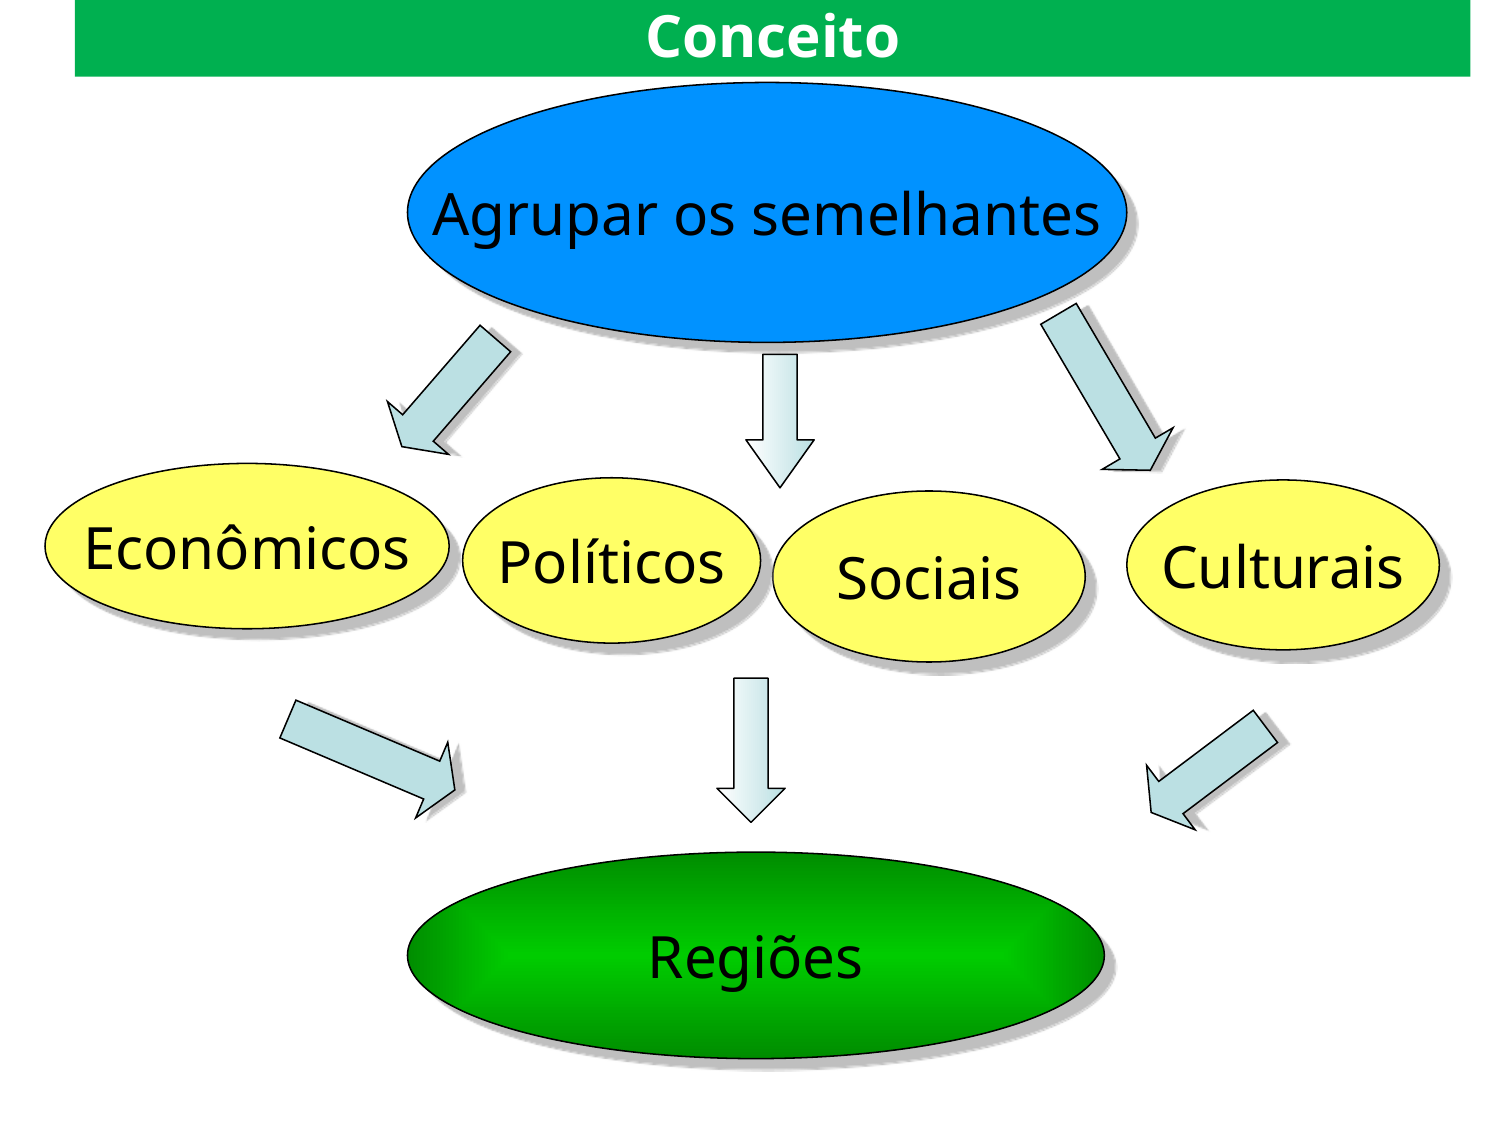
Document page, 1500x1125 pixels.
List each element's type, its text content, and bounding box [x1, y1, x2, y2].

text_box Agrupar os semelhantes [407, 82, 1127, 343]
text_box Culturais [1126, 479, 1440, 650]
text_box Conceito [74, 0, 1471, 77]
text_box [1040, 303, 1174, 471]
text_box [745, 354, 815, 488]
text_box Sociais [773, 490, 1086, 663]
text_box [716, 678, 786, 823]
text_box Políticos [462, 477, 761, 644]
text_box [279, 700, 455, 818]
text_box Econômicos [45, 463, 450, 629]
text_box [1146, 710, 1278, 830]
text_box Regiões [407, 852, 1105, 1059]
text_box [387, 325, 511, 455]
